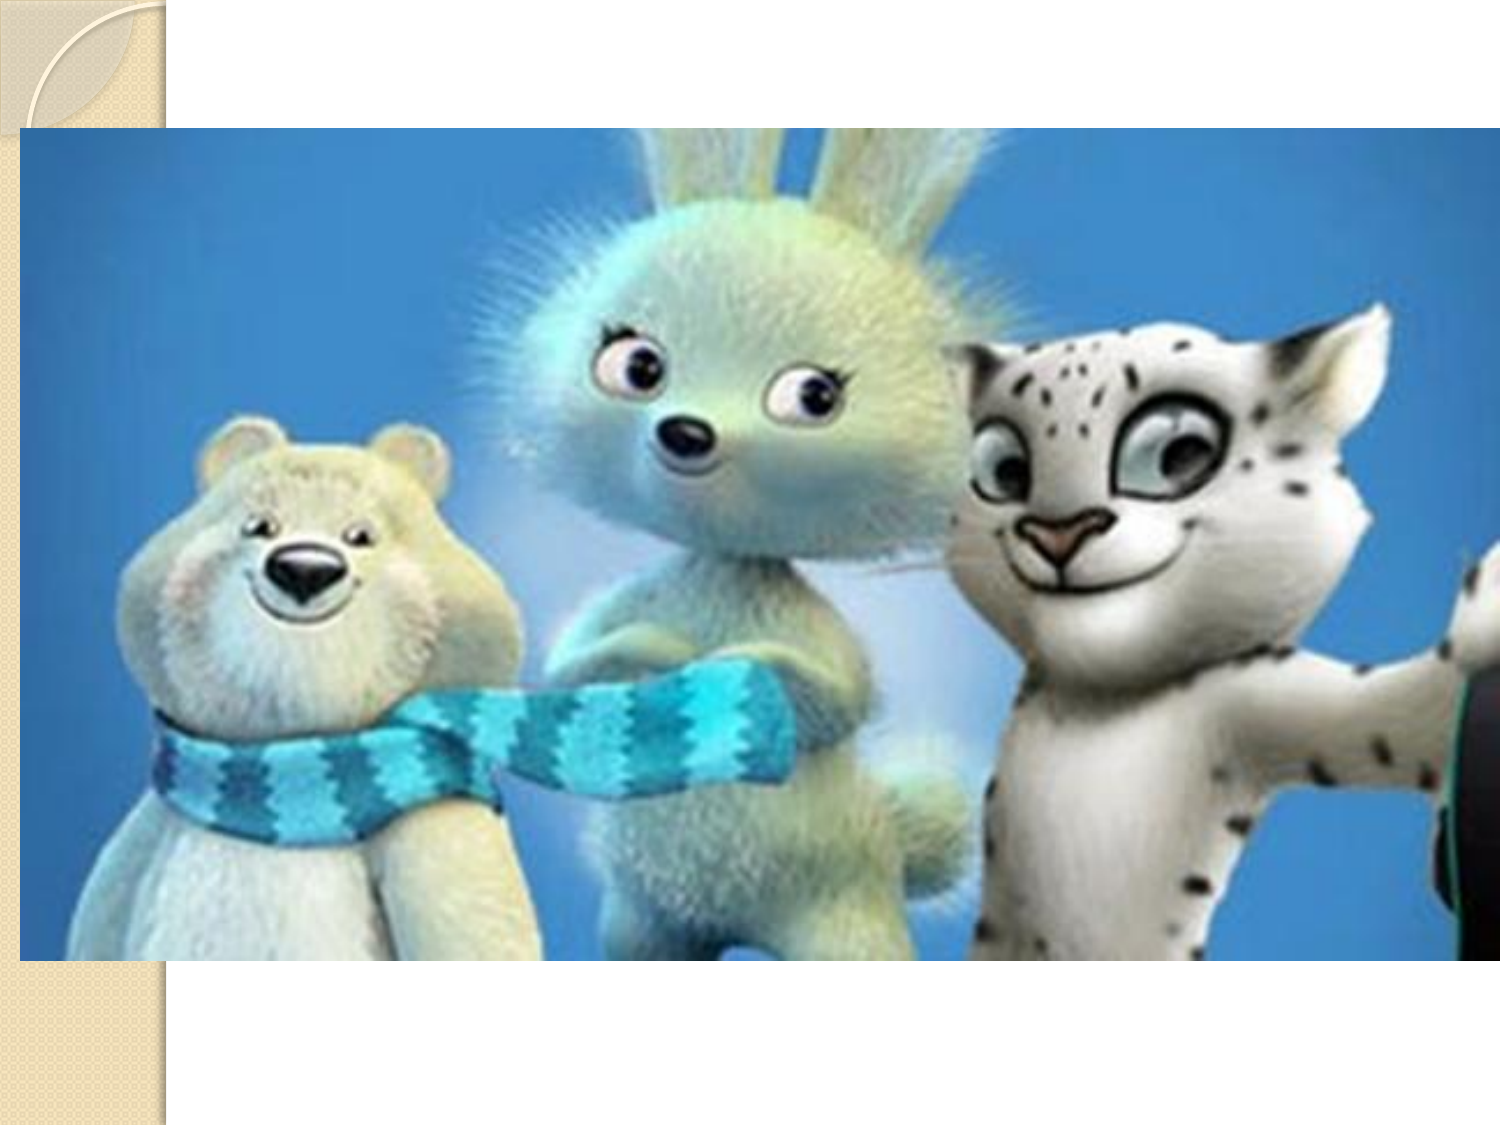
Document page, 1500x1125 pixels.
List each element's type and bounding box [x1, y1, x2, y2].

list [20, 128, 1500, 962]
